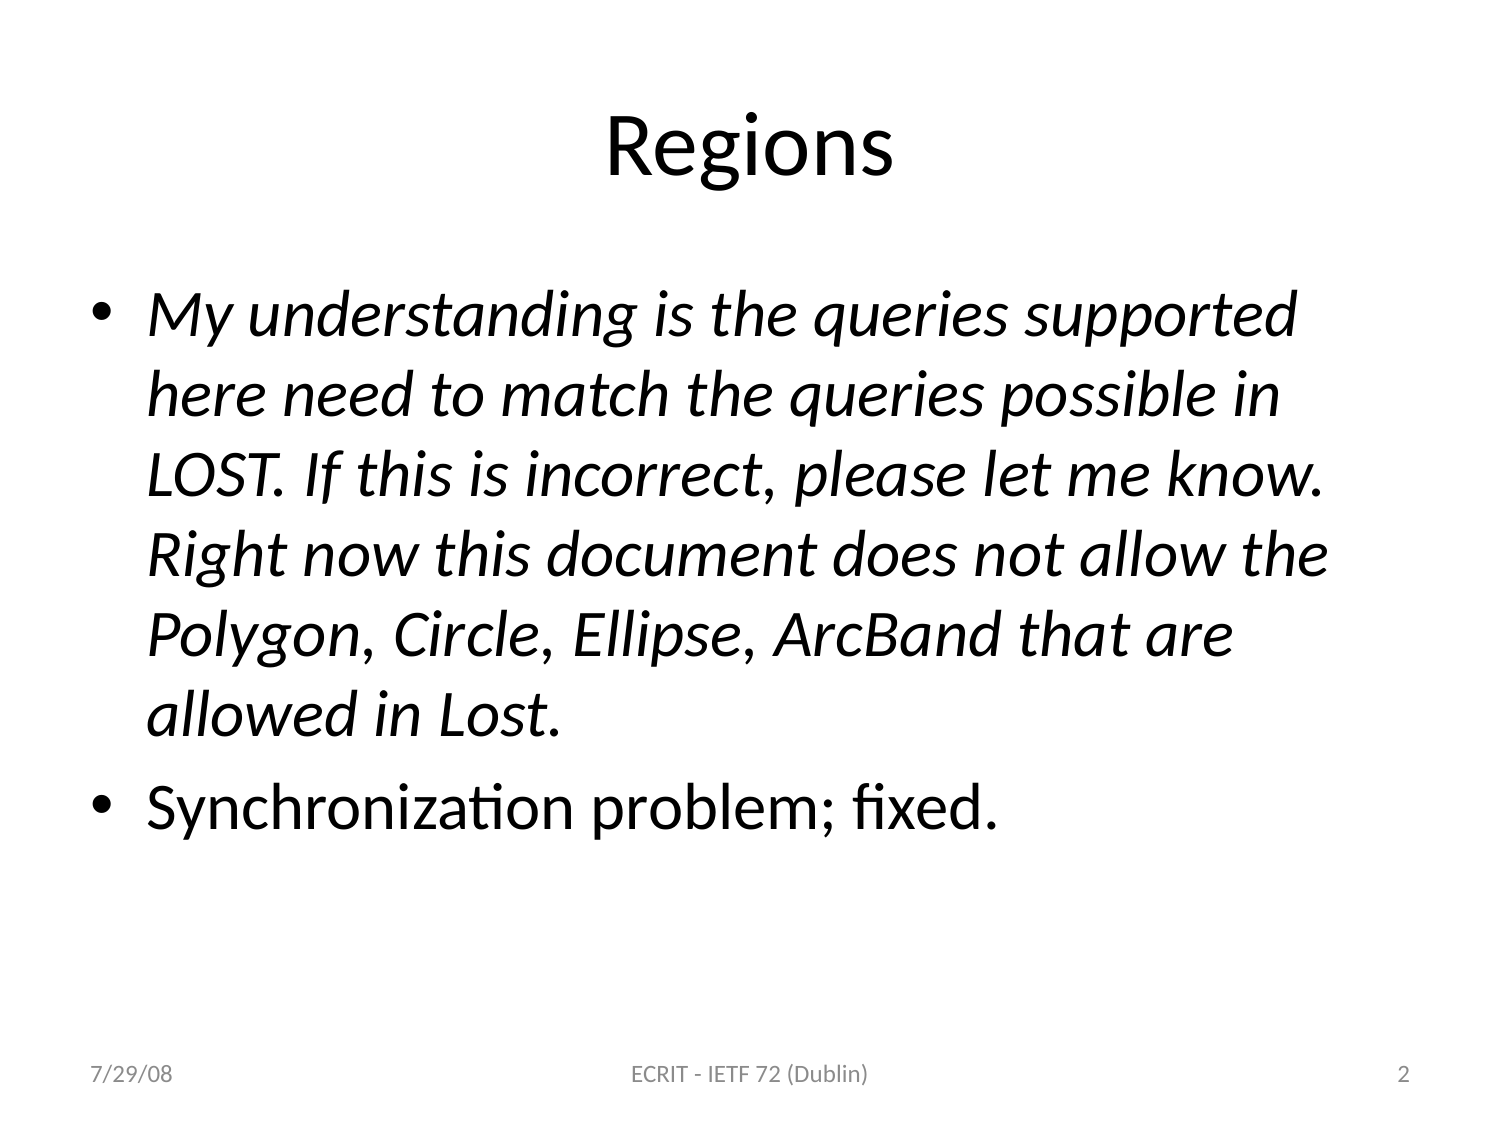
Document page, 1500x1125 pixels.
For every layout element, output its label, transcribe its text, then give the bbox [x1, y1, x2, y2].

footer ECRIT - IETF 72 (Dublin) [512, 1042, 988, 1103]
title Regions [75, 45, 1425, 233]
slide_number 2 [1074, 1042, 1425, 1103]
list My understanding is the queries supported here need to match the queries possible in LOST. If this is incorrect, please let me know. Right now this document does not allow the Polygon, Circle, Ellipse, ArcBand that are allowed in Lost. Synchronization problem; fixed. [75, 262, 1425, 1005]
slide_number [75, 1042, 425, 1103]
